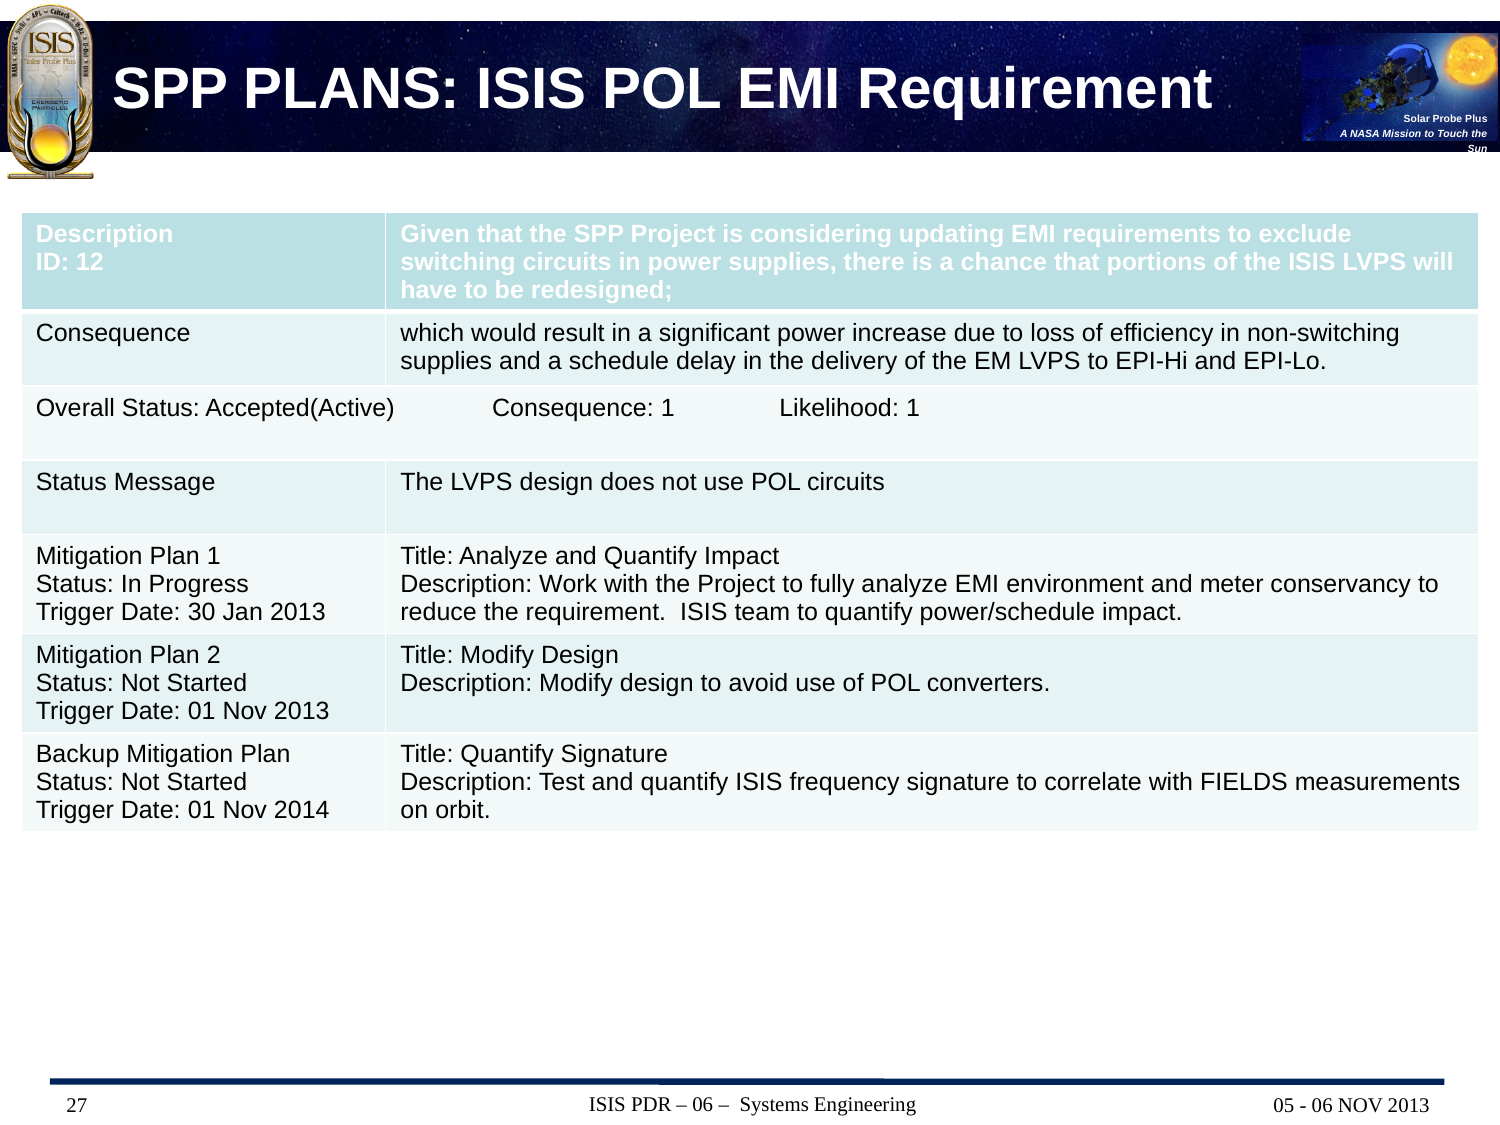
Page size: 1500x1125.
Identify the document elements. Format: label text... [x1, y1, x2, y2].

table_cell Mitigation Plan 2 Status: Not Started Trigger Date: 01 Nov 2013 [22, 634, 385, 732]
table_cell The LVPS design does not use POL circuits [386, 461, 1478, 534]
table_cell Title: Quantify Signature Description: Test and quantify ISIS frequency signature to correlate with FIELDS measurements on orbit. [386, 734, 1478, 831]
table_cell Overall Status: Accepted(Active) Consequence: 1 Likelihood: 1 [22, 387, 1478, 459]
table_cell Mitigation Plan 1 Status: In Progress Trigger Date: 30 Jan 2013 [22, 535, 385, 633]
table_header Description ID: 12 [22, 213, 385, 309]
table_cell Title: Analyze and Quantify Impact Description: Work with the Project to fully analyze EMI environment and meter conservancy to reduce the requirement. ISIS team to quantify power/schedule impact. [386, 535, 1478, 633]
table_cell Consequence [22, 314, 385, 385]
table_header Given that the SPP Project is considering updating EMI requirements to exclude switching circuits in power supplies, there is a chance that portions of the ISIS LVPS will have to be redesigned; [386, 213, 1478, 309]
table_cell Status Message [22, 461, 385, 534]
title SPP PLANS: ISIS POL EMI Requirement [112, 33, 1388, 138]
table_cell Backup Mitigation Plan Status: Not Started Trigger Date: 01 Nov 2014 [22, 734, 385, 831]
table_cell which would result in a significant power increase due to loss of efficiency in non-switching supplies and a schedule delay in the delivery of the EM LVPS to EPI-Hi and EPI-Lo. [386, 314, 1478, 385]
picture [0, 2, 1500, 181]
table_cell Title: Modify Design Description: Modify design to avoid use of POL converters. [386, 634, 1478, 732]
